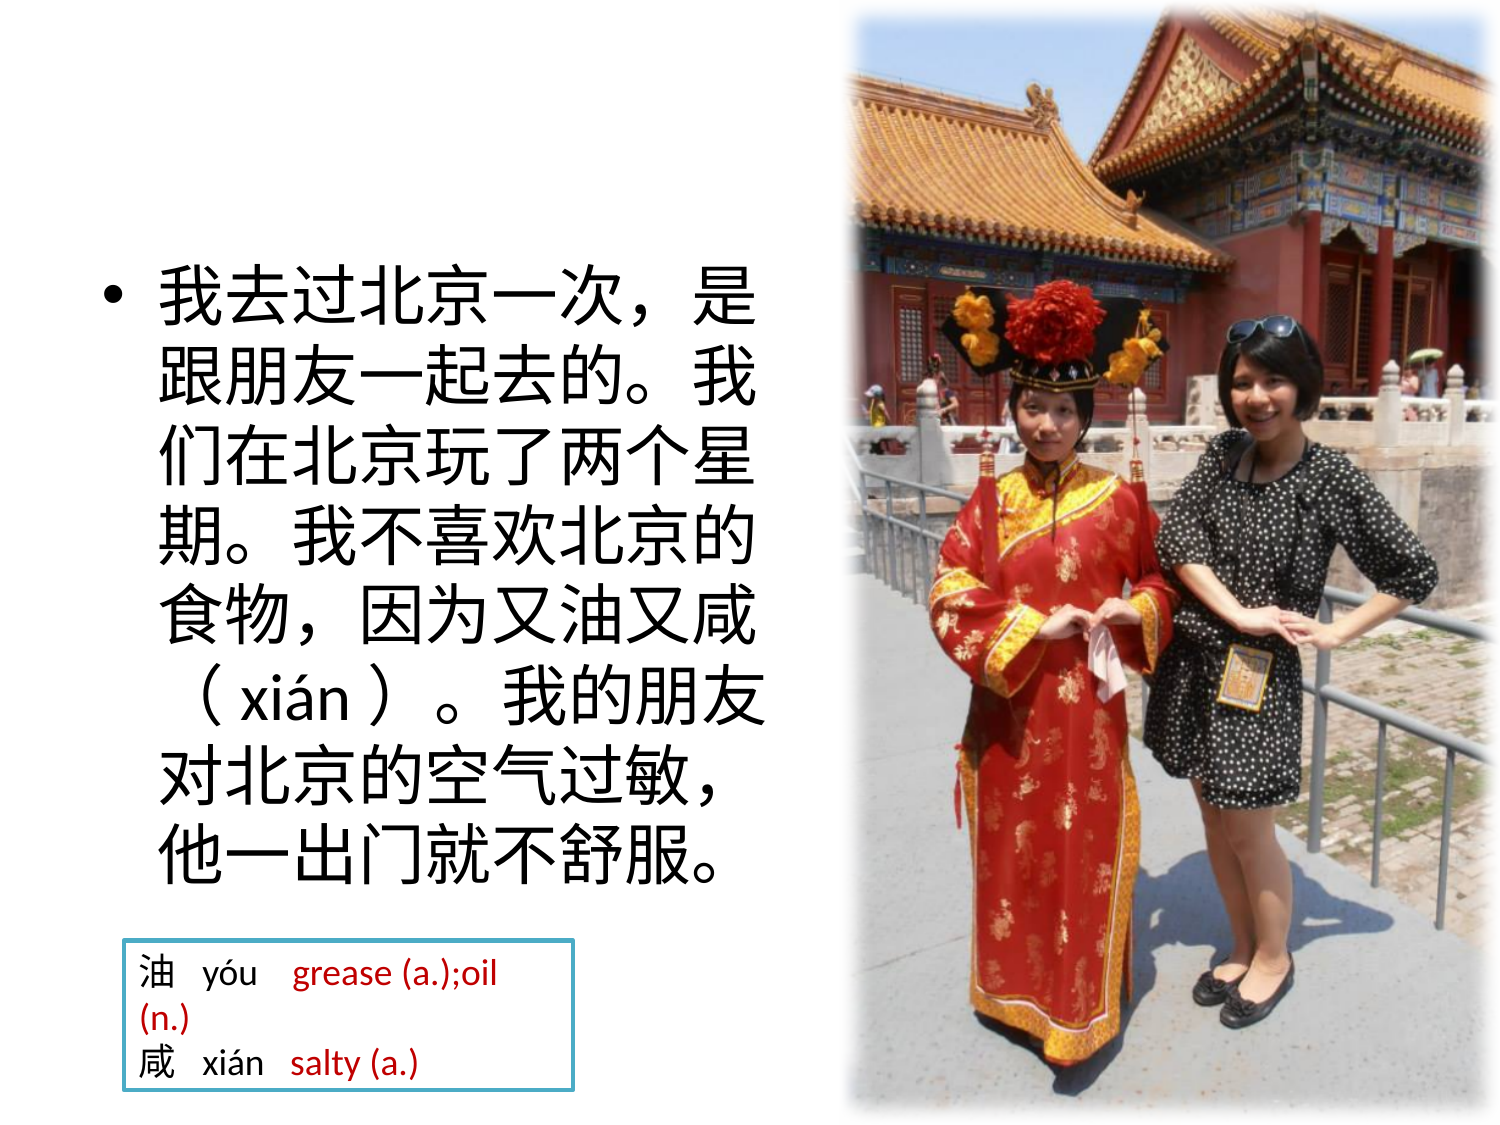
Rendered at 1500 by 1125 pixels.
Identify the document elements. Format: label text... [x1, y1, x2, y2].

text_box 油 yóu grease (a.);oil (n.) 咸 xián salty (a.) [122, 938, 575, 1092]
picture [839, 0, 1500, 1125]
list 我去过北京一次，是跟朋友一起去的。我们在北京玩了两个星期。我不喜欢北京的食物，因为又油又咸（xián）。我的朋友对北京的空气过敏，他一出门就不舒服。 [86, 246, 809, 989]
